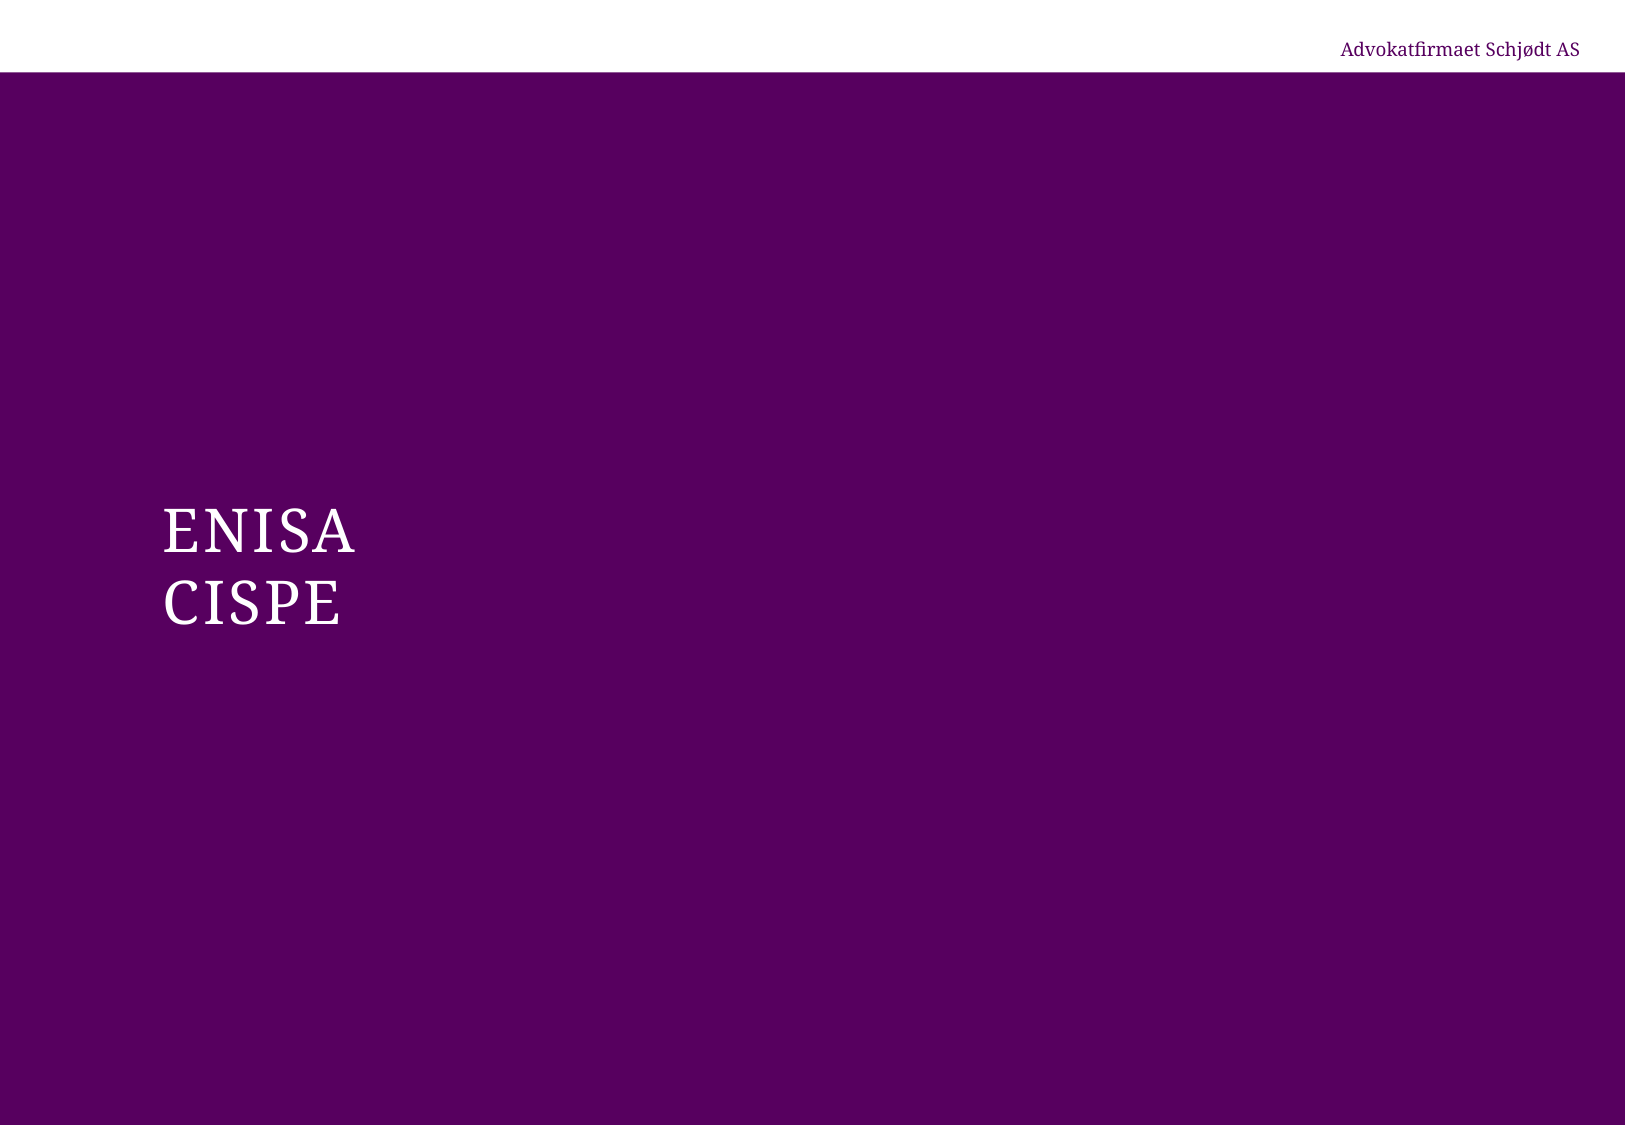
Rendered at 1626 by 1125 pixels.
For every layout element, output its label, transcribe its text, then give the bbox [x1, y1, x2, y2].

title Enisa CISPE [162, 491, 1436, 638]
